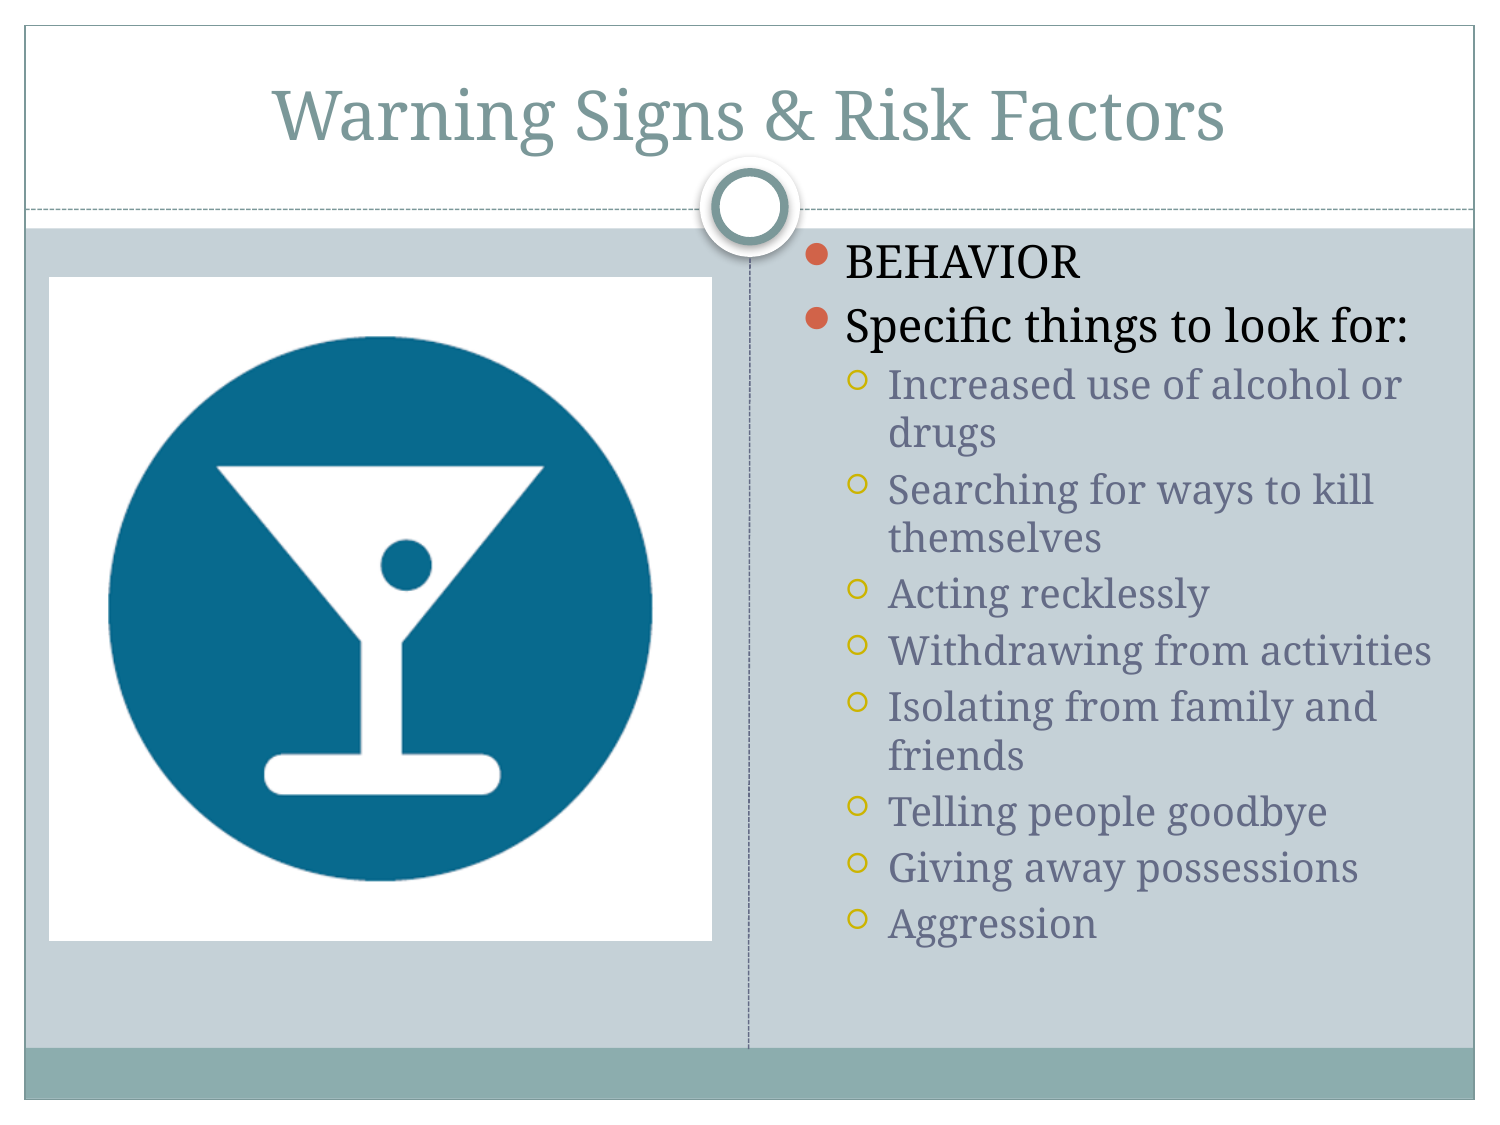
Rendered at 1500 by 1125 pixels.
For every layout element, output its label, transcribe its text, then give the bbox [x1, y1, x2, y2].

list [49, 277, 713, 941]
list BEHAVIOR Specific things to look for: Increased use of alcohol or drugs Searching for ways to kill themselves Acting recklessly Withdrawing from activities Isolating from family and friends Telling people goodbye Giving away possessions Aggression [787, 224, 1450, 993]
title Warning Signs & Risk Factors [49, 37, 1450, 162]
